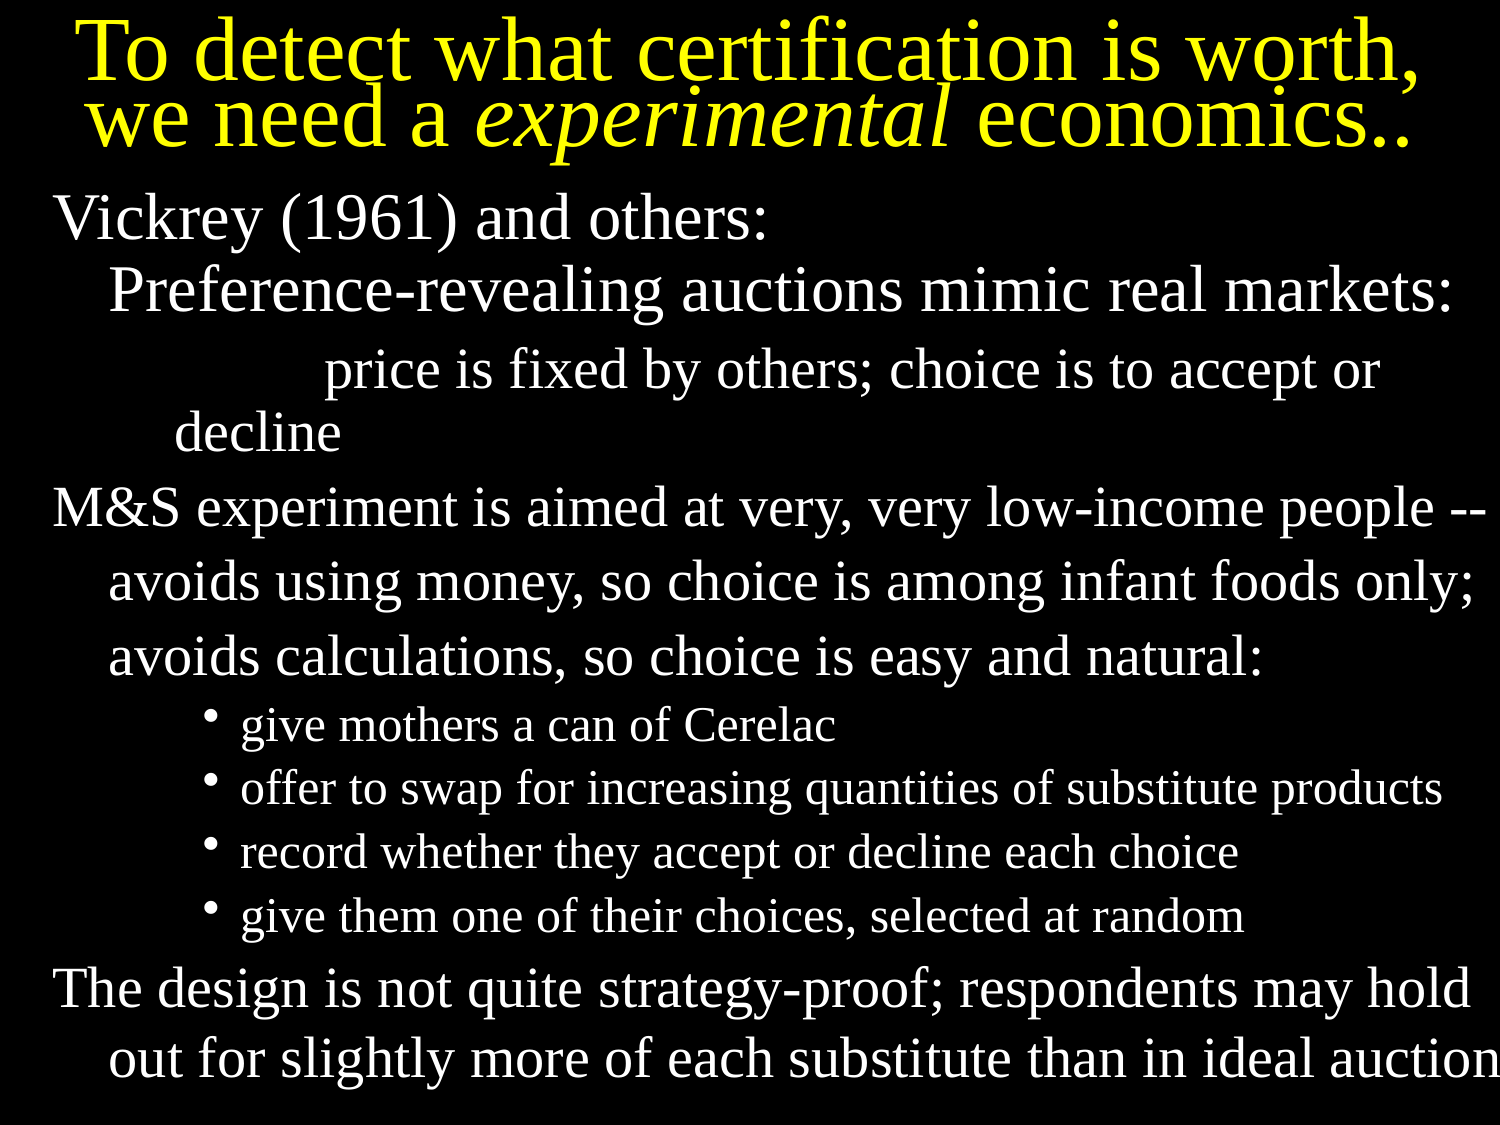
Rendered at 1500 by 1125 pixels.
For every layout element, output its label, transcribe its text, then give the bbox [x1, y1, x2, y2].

title To detect what certification is worth, we need a experimental economics.. [0, 37, 1500, 151]
list Vickrey (1961) and others: Preference-revealing auctions mimic real markets: price is fixed by others; choice is to accept or decline M&S experiment is aimed at very, very low-income people -- avoids using money, so choice is among infant foods only; avoids calculations, so choice is easy and natural: give mothers a can of Cerelac offer to swap for increasing quantities of substitute products record whether they accept or decline each choice give them one of their choices, selected at random The design is not quite strategy-proof; respondents may hold out for slightly more of each substitute than in ideal auction. [37, 174, 1500, 1076]
